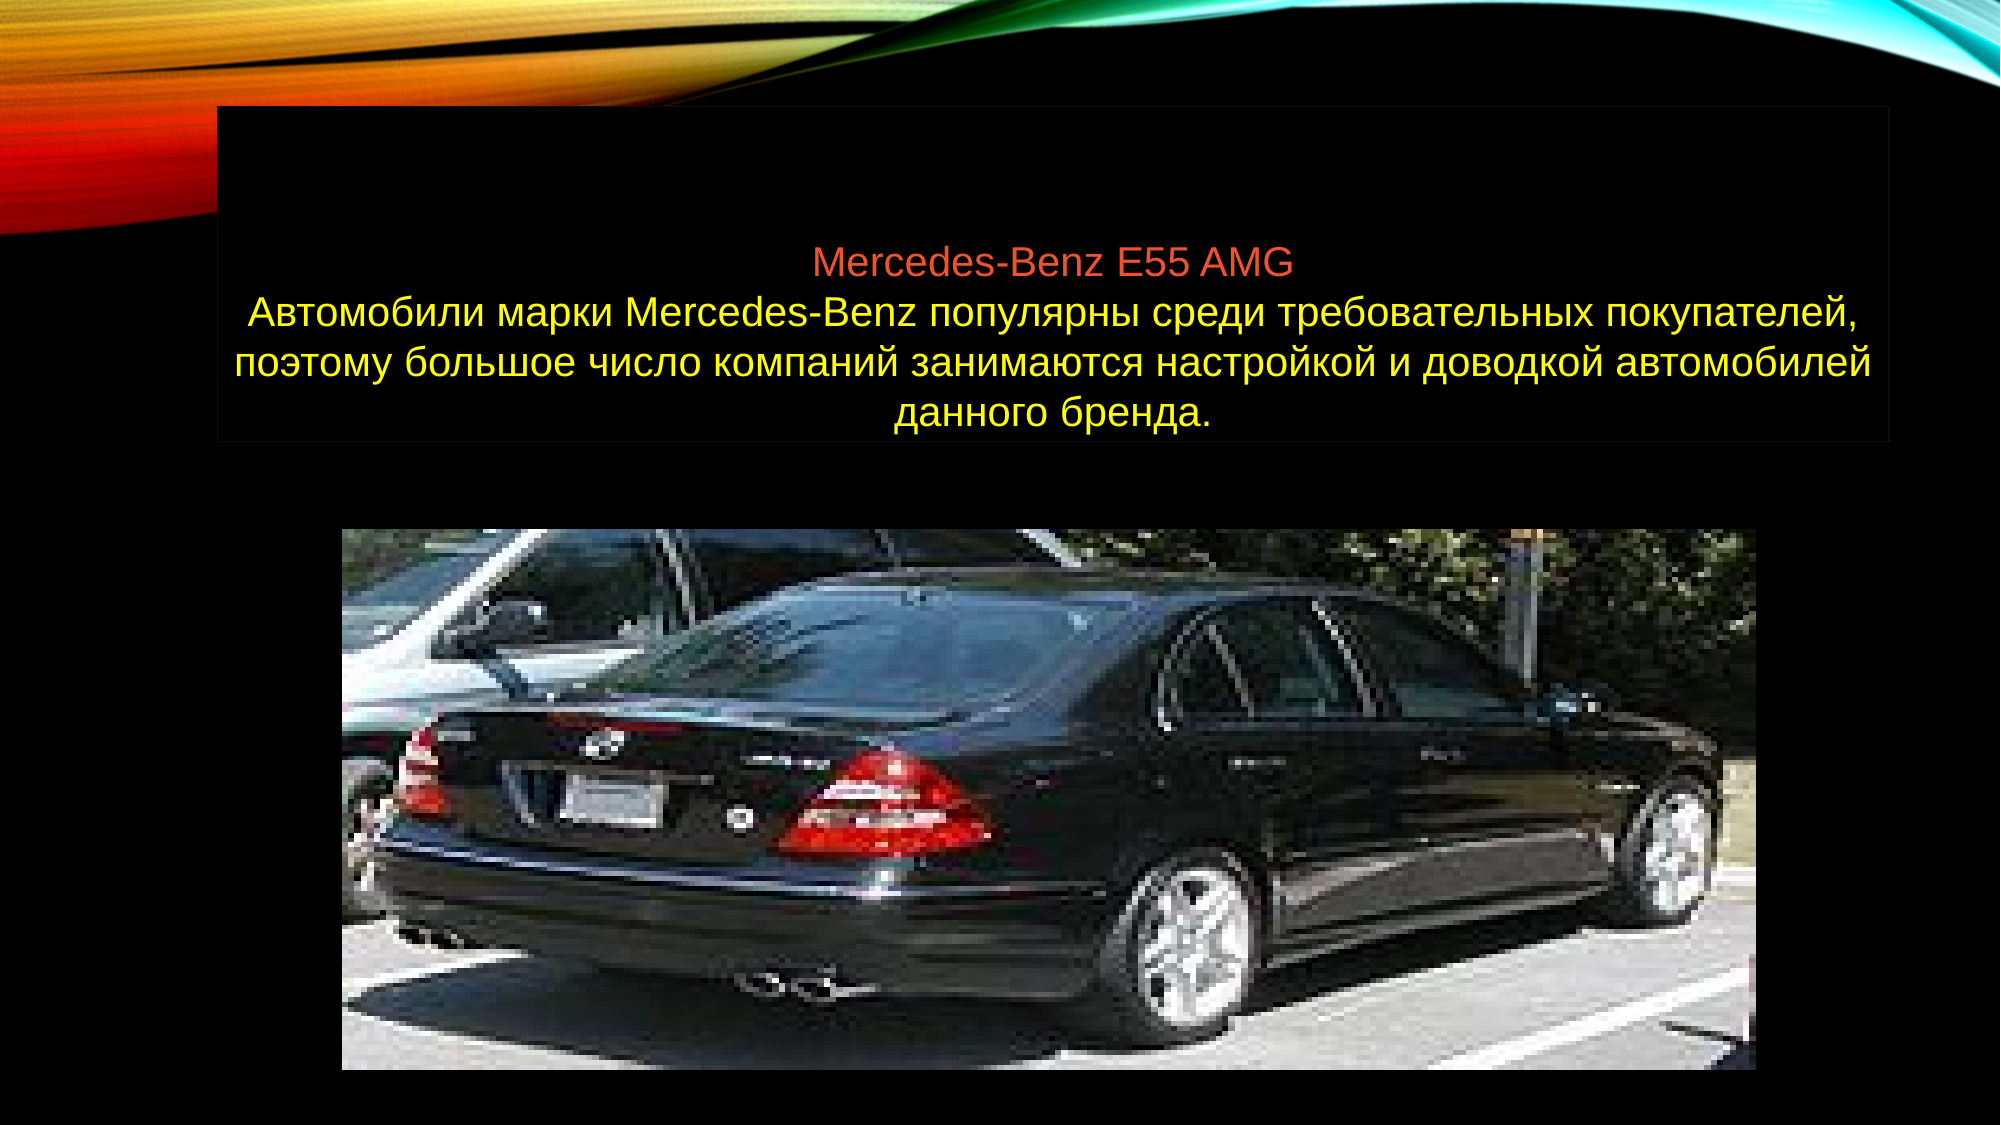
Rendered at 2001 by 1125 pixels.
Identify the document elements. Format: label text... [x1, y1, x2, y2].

picture [342, 529, 1756, 1070]
text_box Тюнинг Mercedes-Benz E55 AMG Автомобили марки Mercedes-Benz популярны среди требовательных покупателей, поэтому большое число компаний занимаются настройкой и доводкой автомобилей данного бренда. [217, 106, 1890, 442]
picture [0, 0, 2000, 237]
